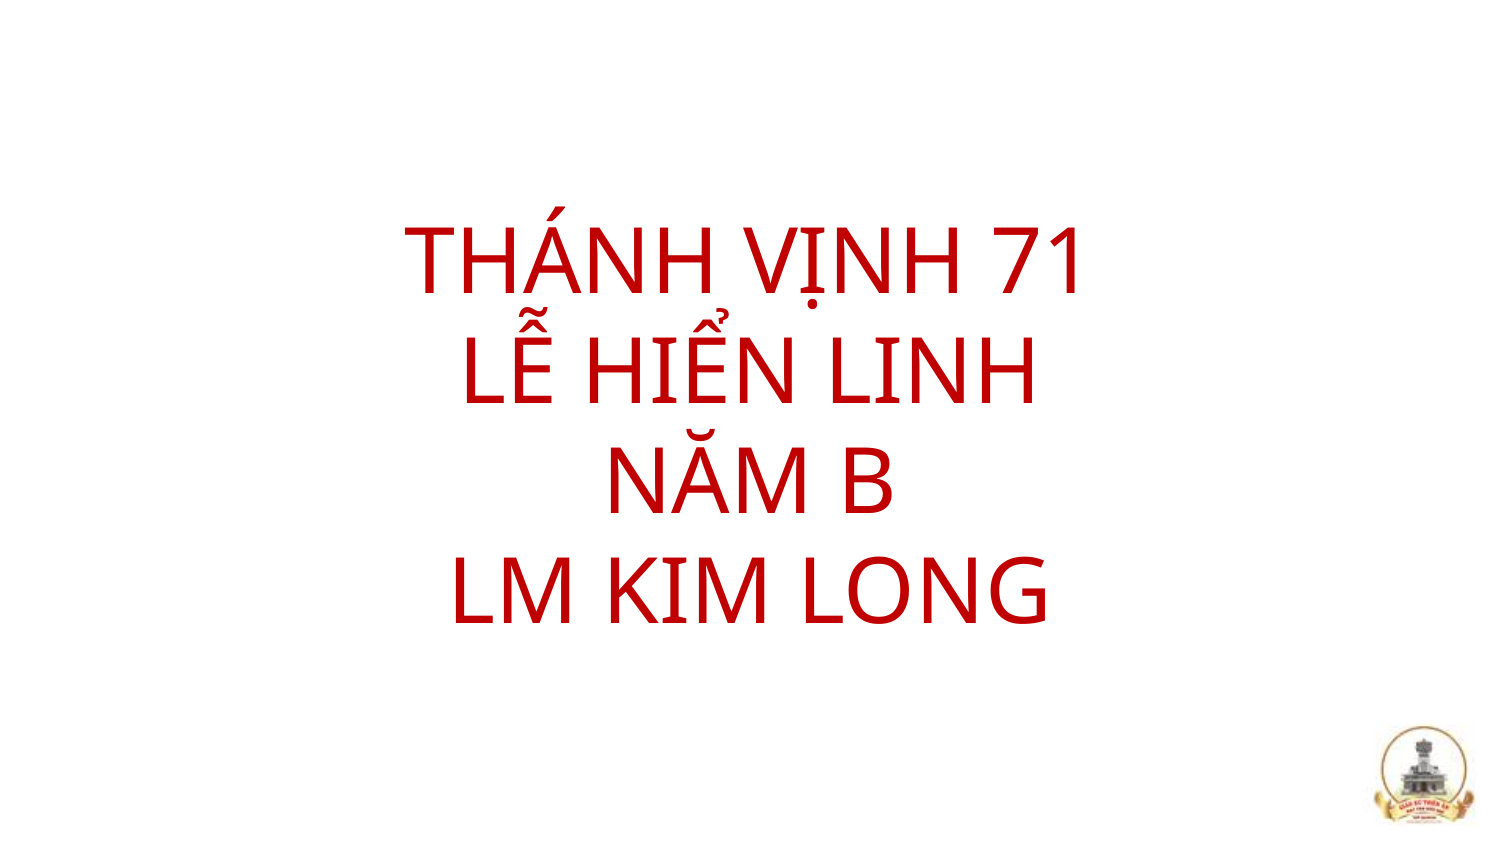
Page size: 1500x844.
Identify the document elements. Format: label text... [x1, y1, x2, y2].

title THÁNH VỊNH 71 LỄ HIỂN LINH NĂM B LM KIM LONG [0, 0, 1500, 844]
